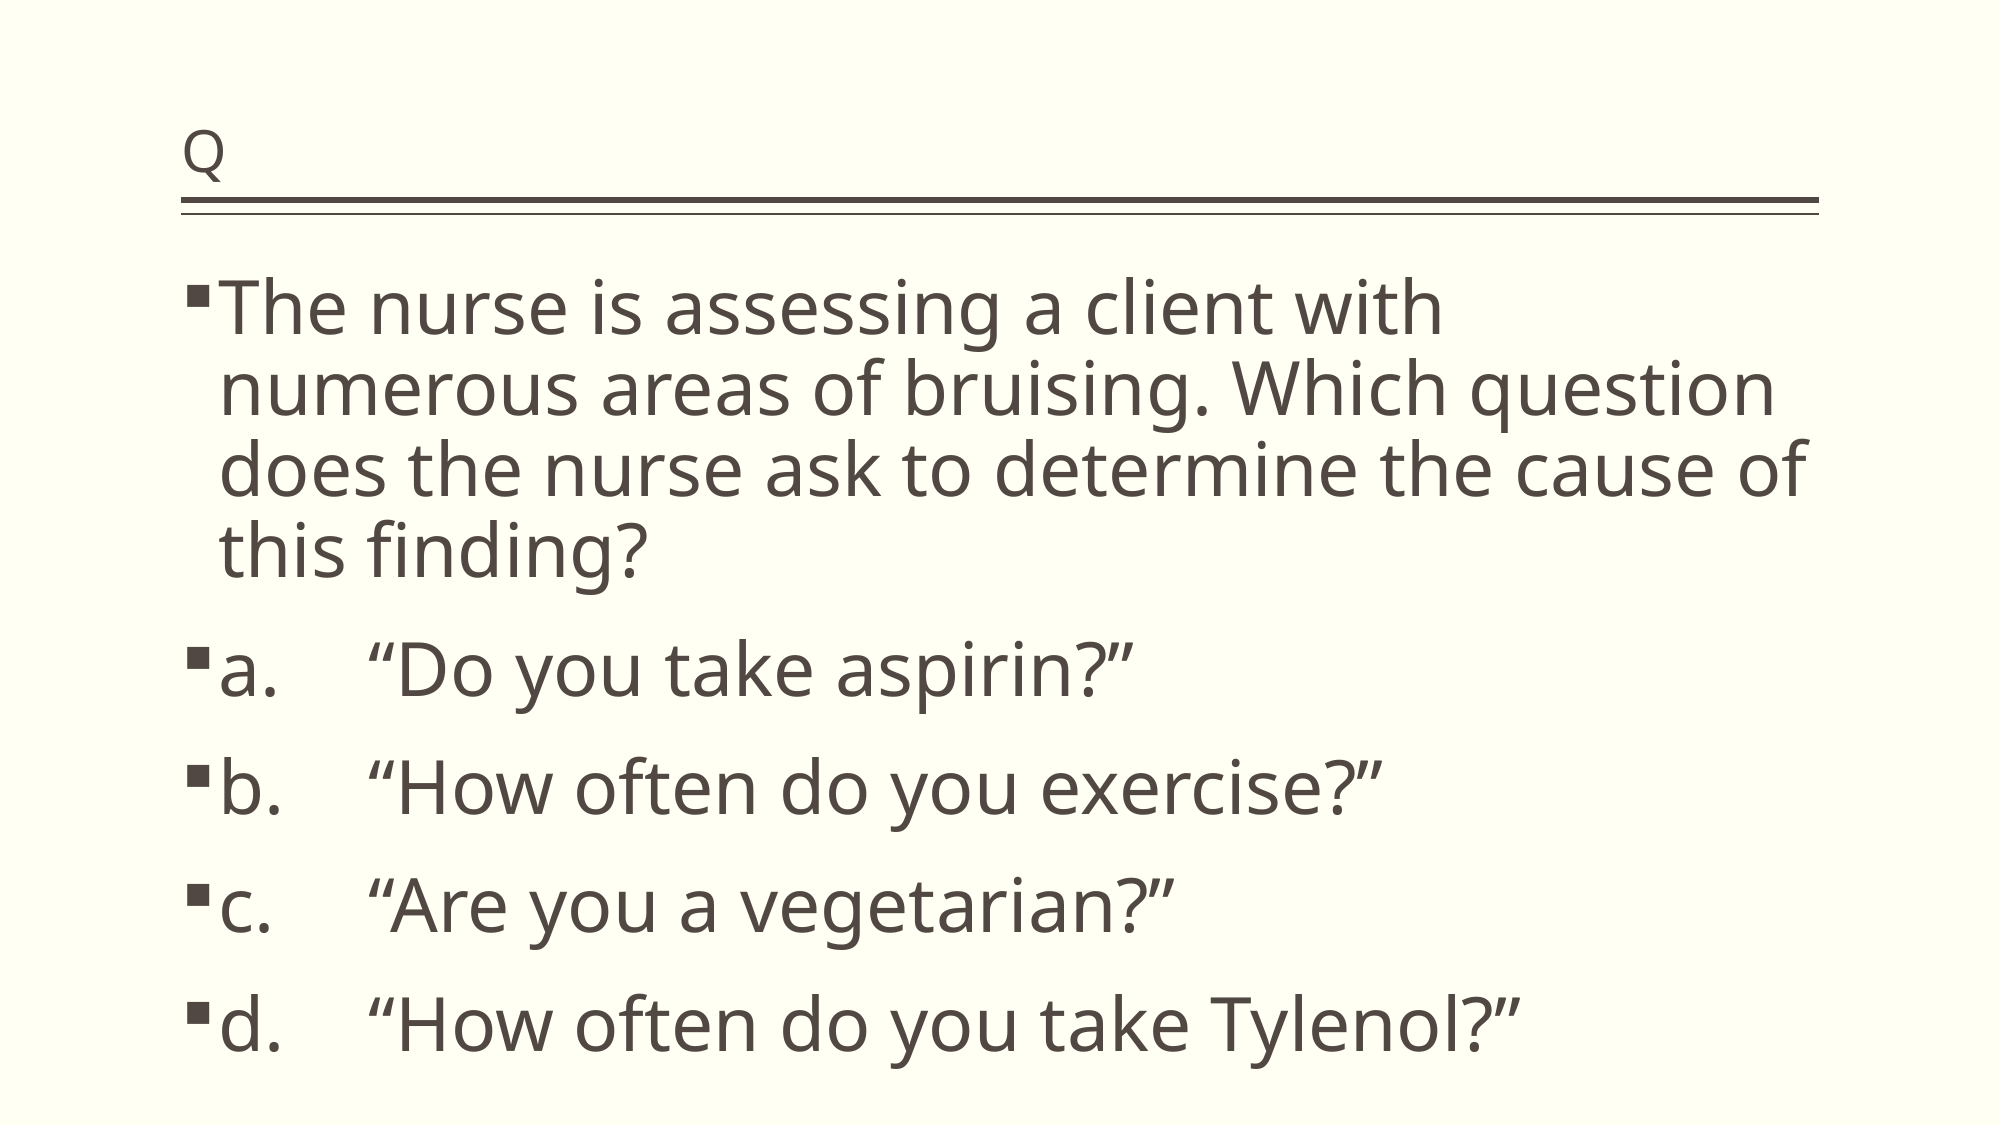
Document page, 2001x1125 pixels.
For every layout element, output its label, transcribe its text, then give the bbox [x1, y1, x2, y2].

list The nurse is assessing a client with numerous areas of bruising. Which question does the nurse ask to determine the cause of this finding? a. “Do you take aspirin?” b. “How often do you exercise?” c. “Are you a vegetarian?” d. “How often do you take Tylenol?” [181, 262, 1819, 1125]
title Q [181, 12, 1819, 193]
